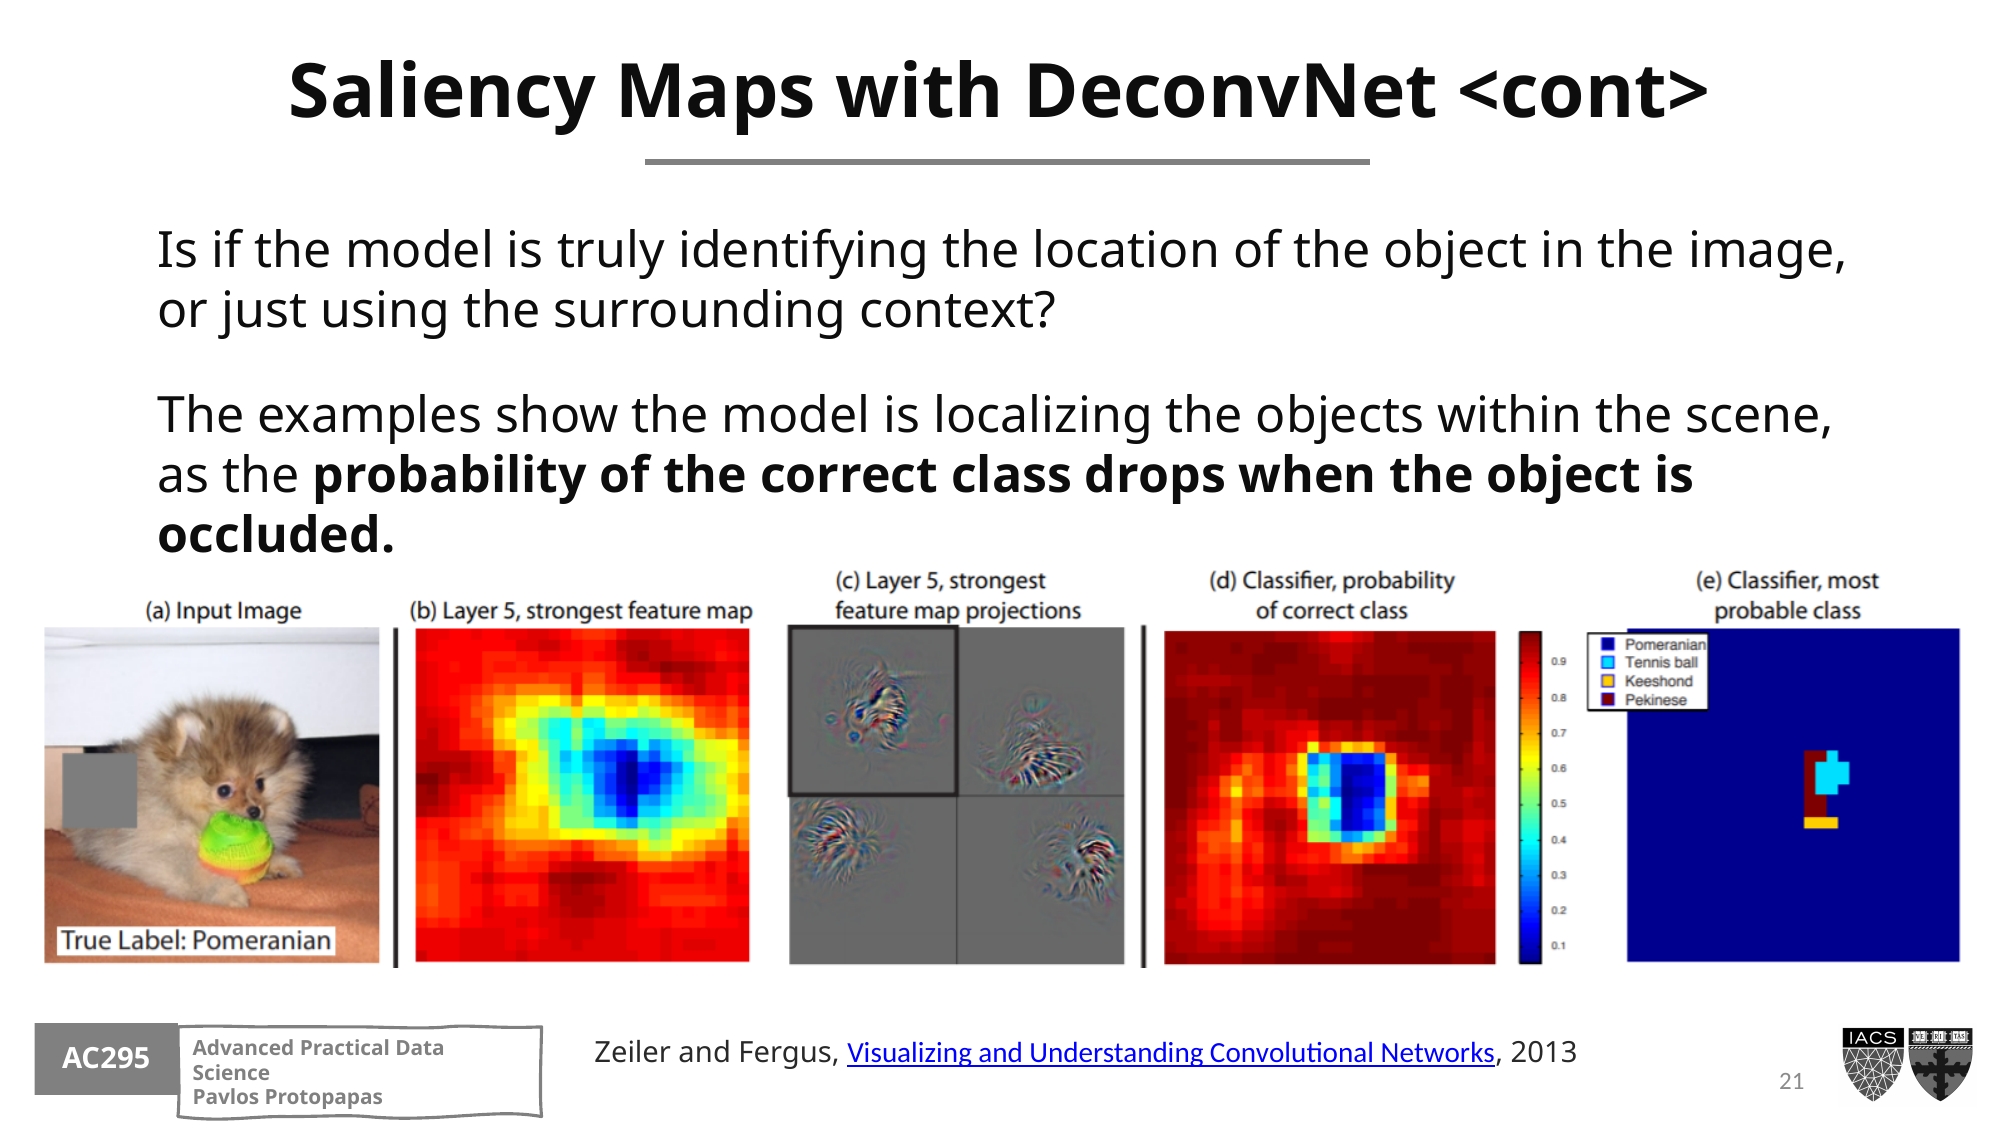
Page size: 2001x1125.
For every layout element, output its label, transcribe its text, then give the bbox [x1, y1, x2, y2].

title Saliency Maps with DeconvNet <cont> [57, 35, 1943, 162]
text_box Zeiler and Fergus, Visualizing and Understanding Convolutional Networks, 2013 [579, 1026, 1642, 1122]
slide_number 21 [1642, 1049, 1820, 1110]
list Is if the model is truly identifying the location of the object in the image, or just using the surrounding context? The examples show the model is localizing the objects within the scene, as the probability of the correct class drops when the object is occluded. [142, 210, 1894, 559]
picture [1838, 1023, 1977, 1107]
picture [26, 562, 1974, 968]
